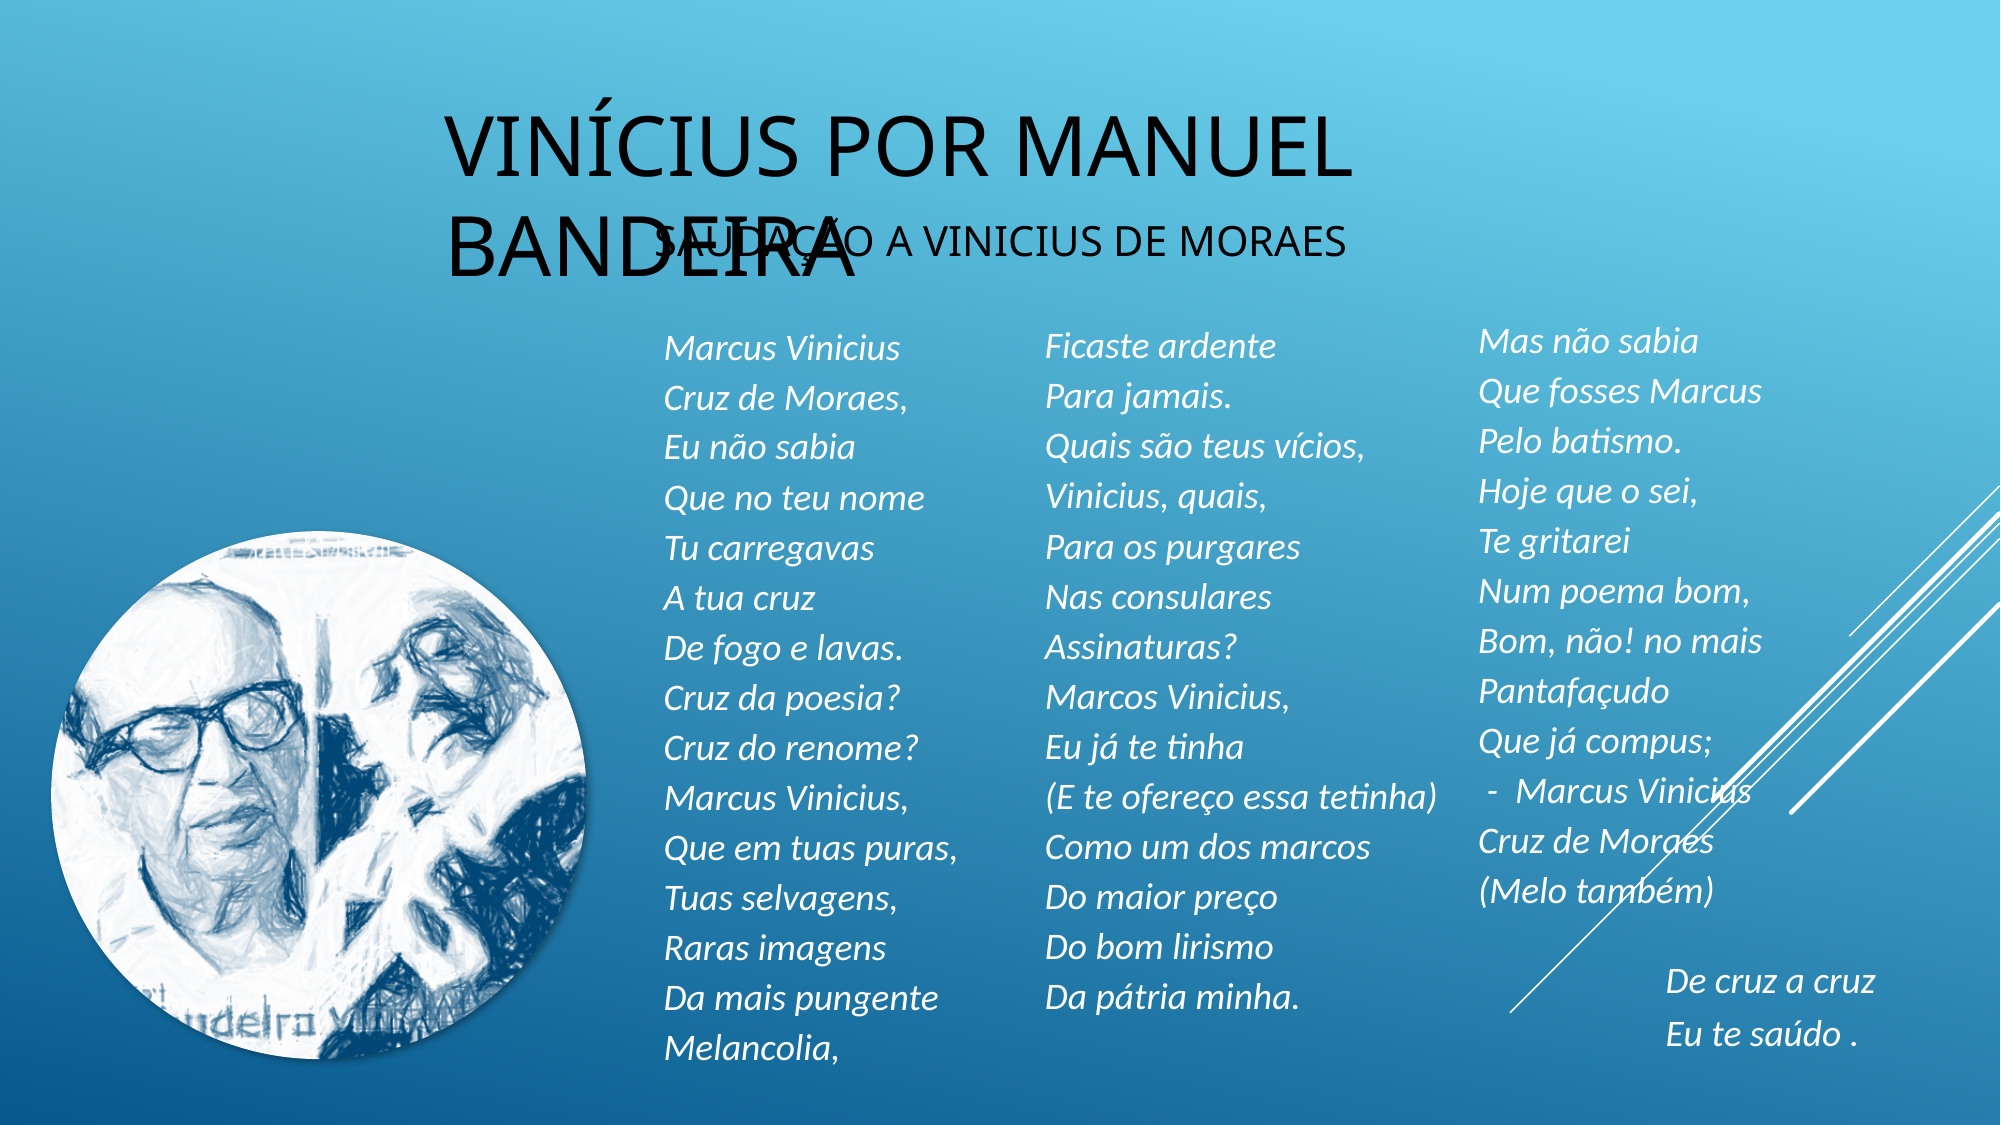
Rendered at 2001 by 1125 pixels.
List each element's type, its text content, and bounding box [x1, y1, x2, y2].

picture [50, 530, 587, 1060]
text_box De cruz a cruz Eu te saúdo . [1650, 941, 2000, 1061]
text_box Mas não sabia Que fosses Marcus Pelo batismo. Hoje que o sei, Te gritarei Num poema bom, Bom, não! no mais Pantafaçudo Que já compus; - Marcus Vinicius Cruz de Moraes (Melo também) [1463, 303, 1933, 919]
text_box [588, 229, 1865, 501]
text_box SAUDAÇÃO A VINICIUS DE MORAES [640, 207, 1541, 273]
text_box Vinícius por Manuel Bandeira [430, 85, 1688, 301]
text_box Ficaste ardente Para jamais. Quais são teus vícios, Vinicius, quais, Para os purgares Nas consulares Assinaturas? Marcos Vinicius, Eu já te tinha (E te ofereço essa tetinha) Como um dos marcos Do maior preço Do bom lirismo Da pátria minha. [1030, 309, 1500, 1025]
text_box Marcus Vinicius Cruz de Moraes, Eu não sabia Que no teu nome Tu carregavas A tua cruz De fogo e lavas. Cruz da poesia? Cruz do renome? Marcus Vinicius, Que em tuas puras, Tuas selvagens, Raras imagens Da mais pungente Melancolia, [648, 310, 1072, 1058]
